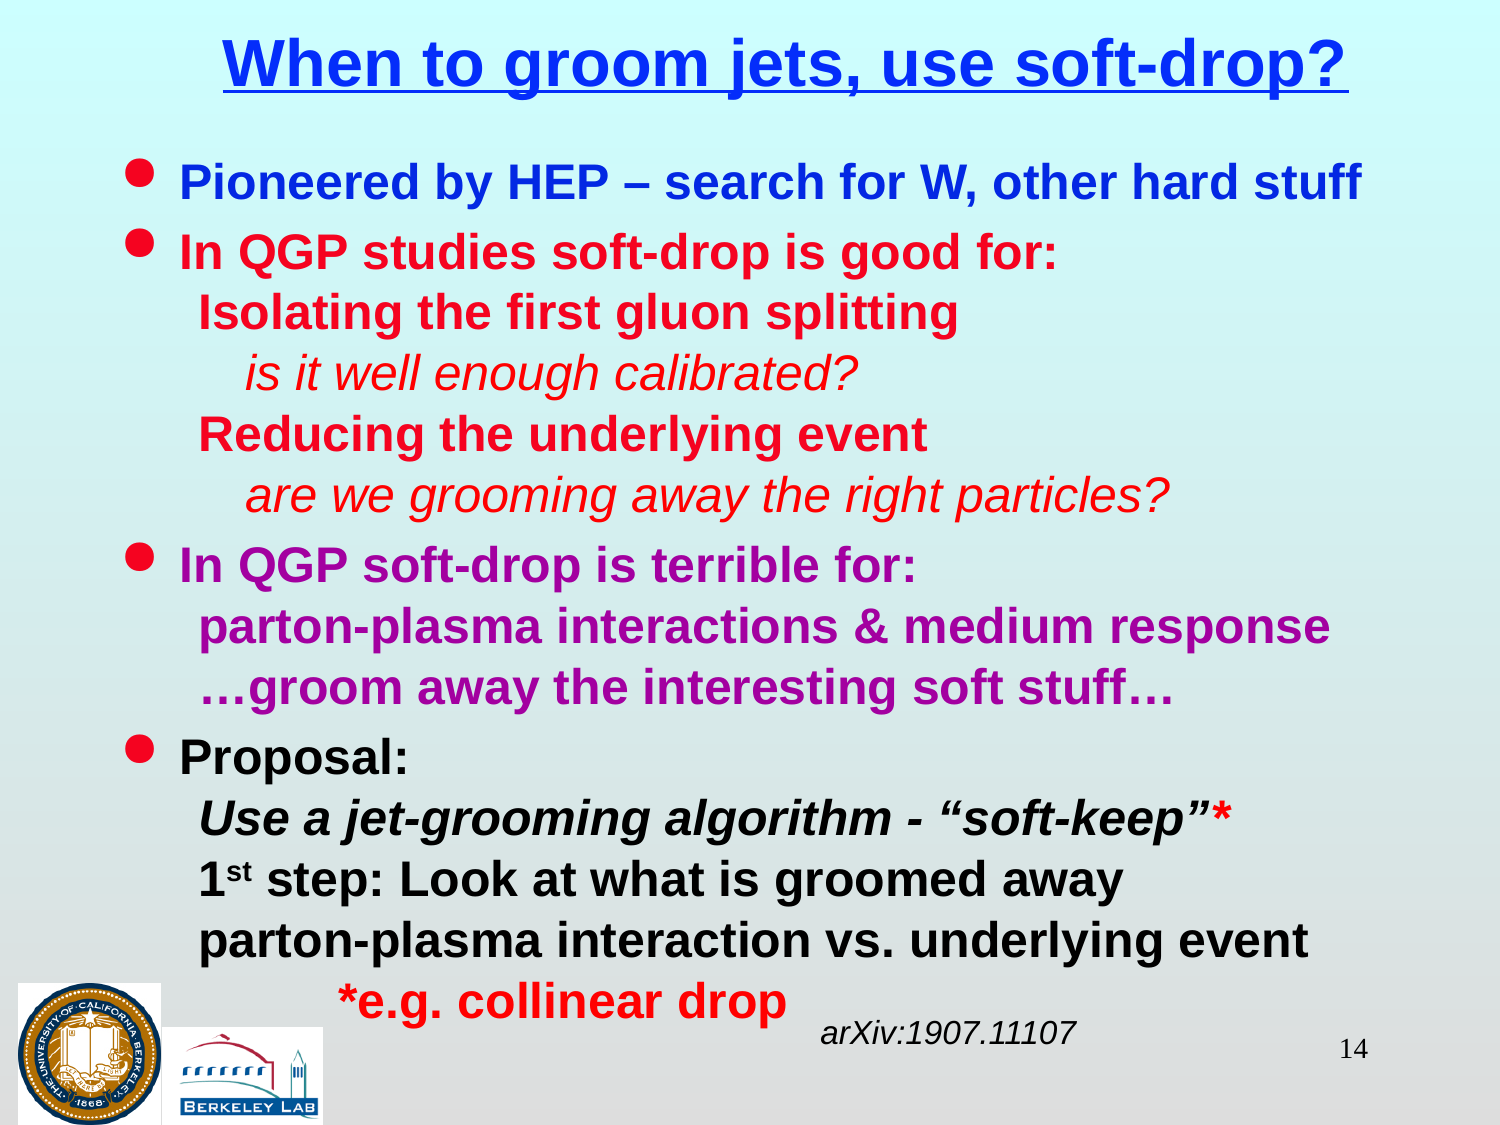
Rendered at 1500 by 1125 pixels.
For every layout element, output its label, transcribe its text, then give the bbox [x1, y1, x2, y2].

list Pioneered by HEP – search for W, other hard stuff In QGP studies soft-drop is good for: Isolating the first gluon splitting is it well enough calibrated? Reducing the underlying event are we grooming away the right particles? In QGP soft-drop is terrible for: parton-plasma interactions & medium response …groom away the interesting soft stuff… Proposal: Use a jet-grooming algorithm - “soft-keep”* 1st step: Look at what is groomed away parton-plasma interaction vs. underlying event *e.g. collinear drop [108, 141, 1432, 1074]
picture [18, 983, 161, 1125]
picture [162, 1074, 323, 1125]
title When to groom jets, use soft-drop? [112, 21, 1459, 98]
text_box arXiv:1907.11107 [805, 1004, 1092, 1060]
slide_number 14 [1083, 1021, 1384, 1107]
